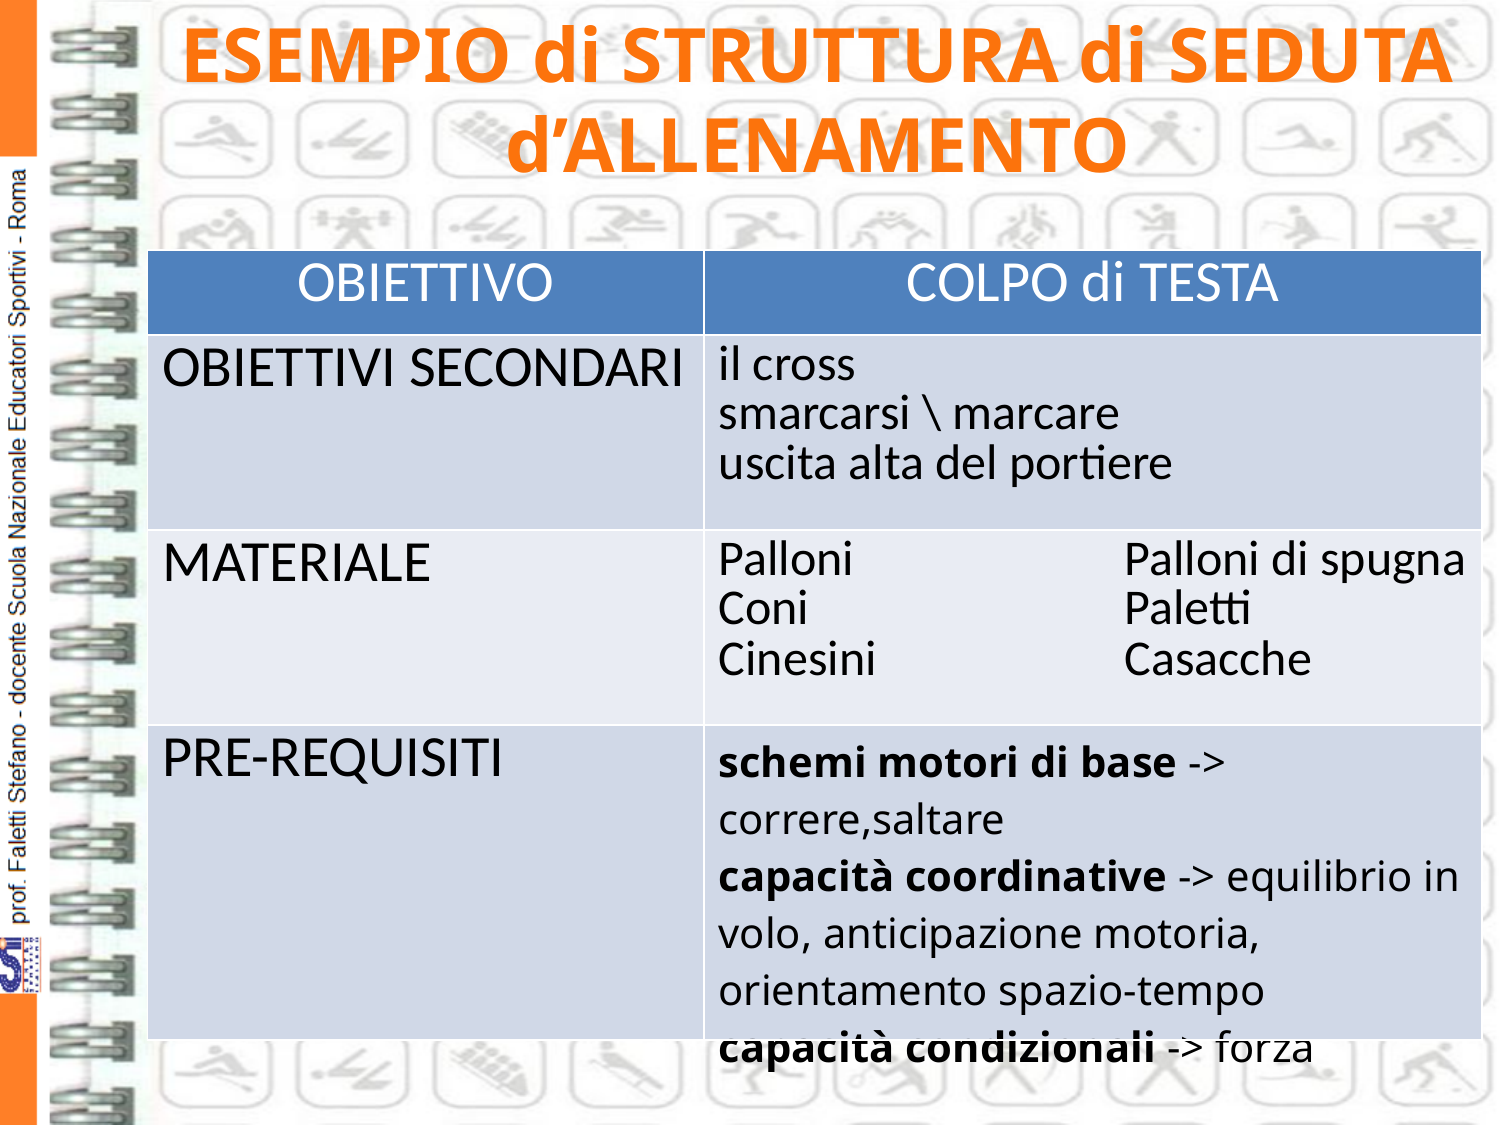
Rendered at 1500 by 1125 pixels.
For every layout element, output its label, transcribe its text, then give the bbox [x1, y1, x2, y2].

table_cell OBIETTIVI SECONDARI [148, 336, 703, 529]
table_cell PRE-REQUISITI [148, 726, 703, 1039]
table_cell Palloni Palloni di spugna Coni Paletti Cinesini Casacche [705, 531, 1481, 724]
table_cell schemi motori di base -> correre,saltare capacità coordinative -> equilibrio in volo, anticipazione motoria, orientamento spazio-tempo capacità condizionali -> forza [705, 726, 1481, 1039]
table_cell MATERIALE [148, 531, 703, 724]
text_box ESEMPIO di STRUTTURA di SEDUTA d’ALLENAMENTO [135, 0, 1500, 195]
picture [0, 0, 1500, 1125]
table_header OBIETTIVO [148, 251, 703, 334]
table_cell il cross smarcarsi \ marcare uscita alta del portiere [705, 336, 1481, 529]
table_header COLPO di TESTA [705, 251, 1481, 334]
